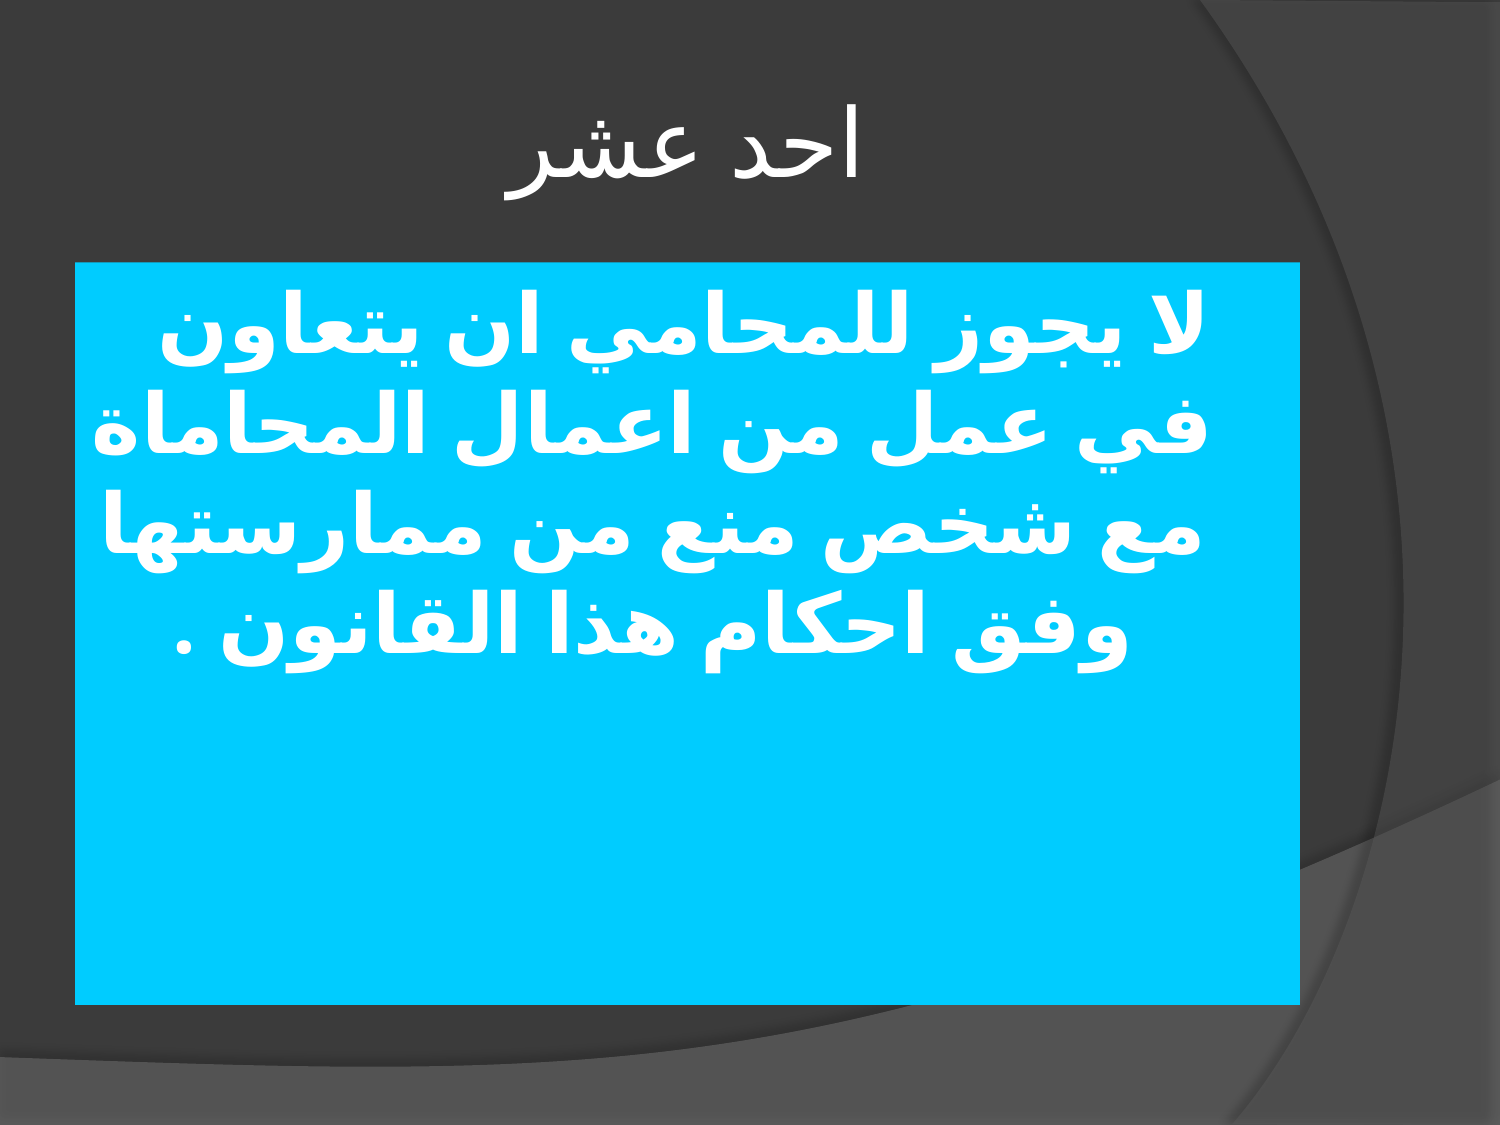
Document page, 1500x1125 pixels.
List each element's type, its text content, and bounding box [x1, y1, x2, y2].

title احد عشر [75, 45, 1300, 233]
list لا يجوز للمحامي ان يتعاون في عمل من اعمال المحاماة مع شخص منع من ممارستها وفق احكام هذا القانون . [75, 262, 1300, 1005]
